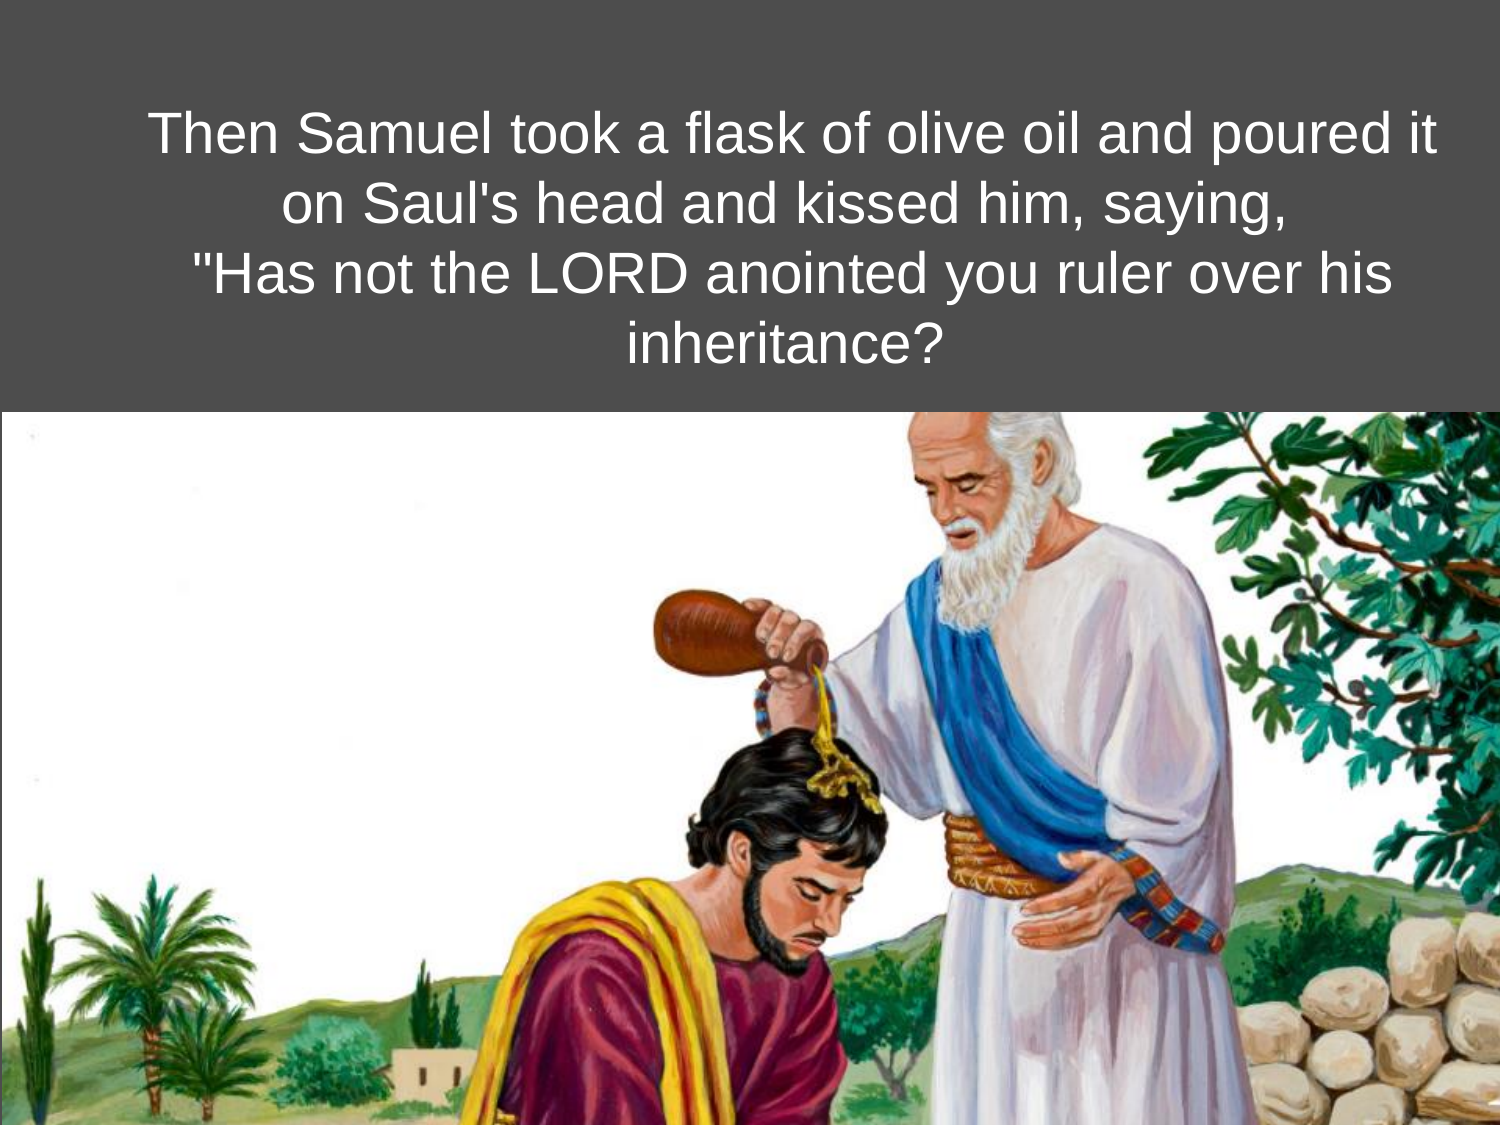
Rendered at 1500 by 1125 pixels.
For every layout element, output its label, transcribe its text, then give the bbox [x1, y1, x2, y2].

picture [1, 412, 1500, 1125]
text_box Then Samuel took a flask of olive oil and poured it on Saul's head and kissed him, saying, "Has not the LORD anointed you ruler over his inheritance? [99, 87, 1488, 383]
